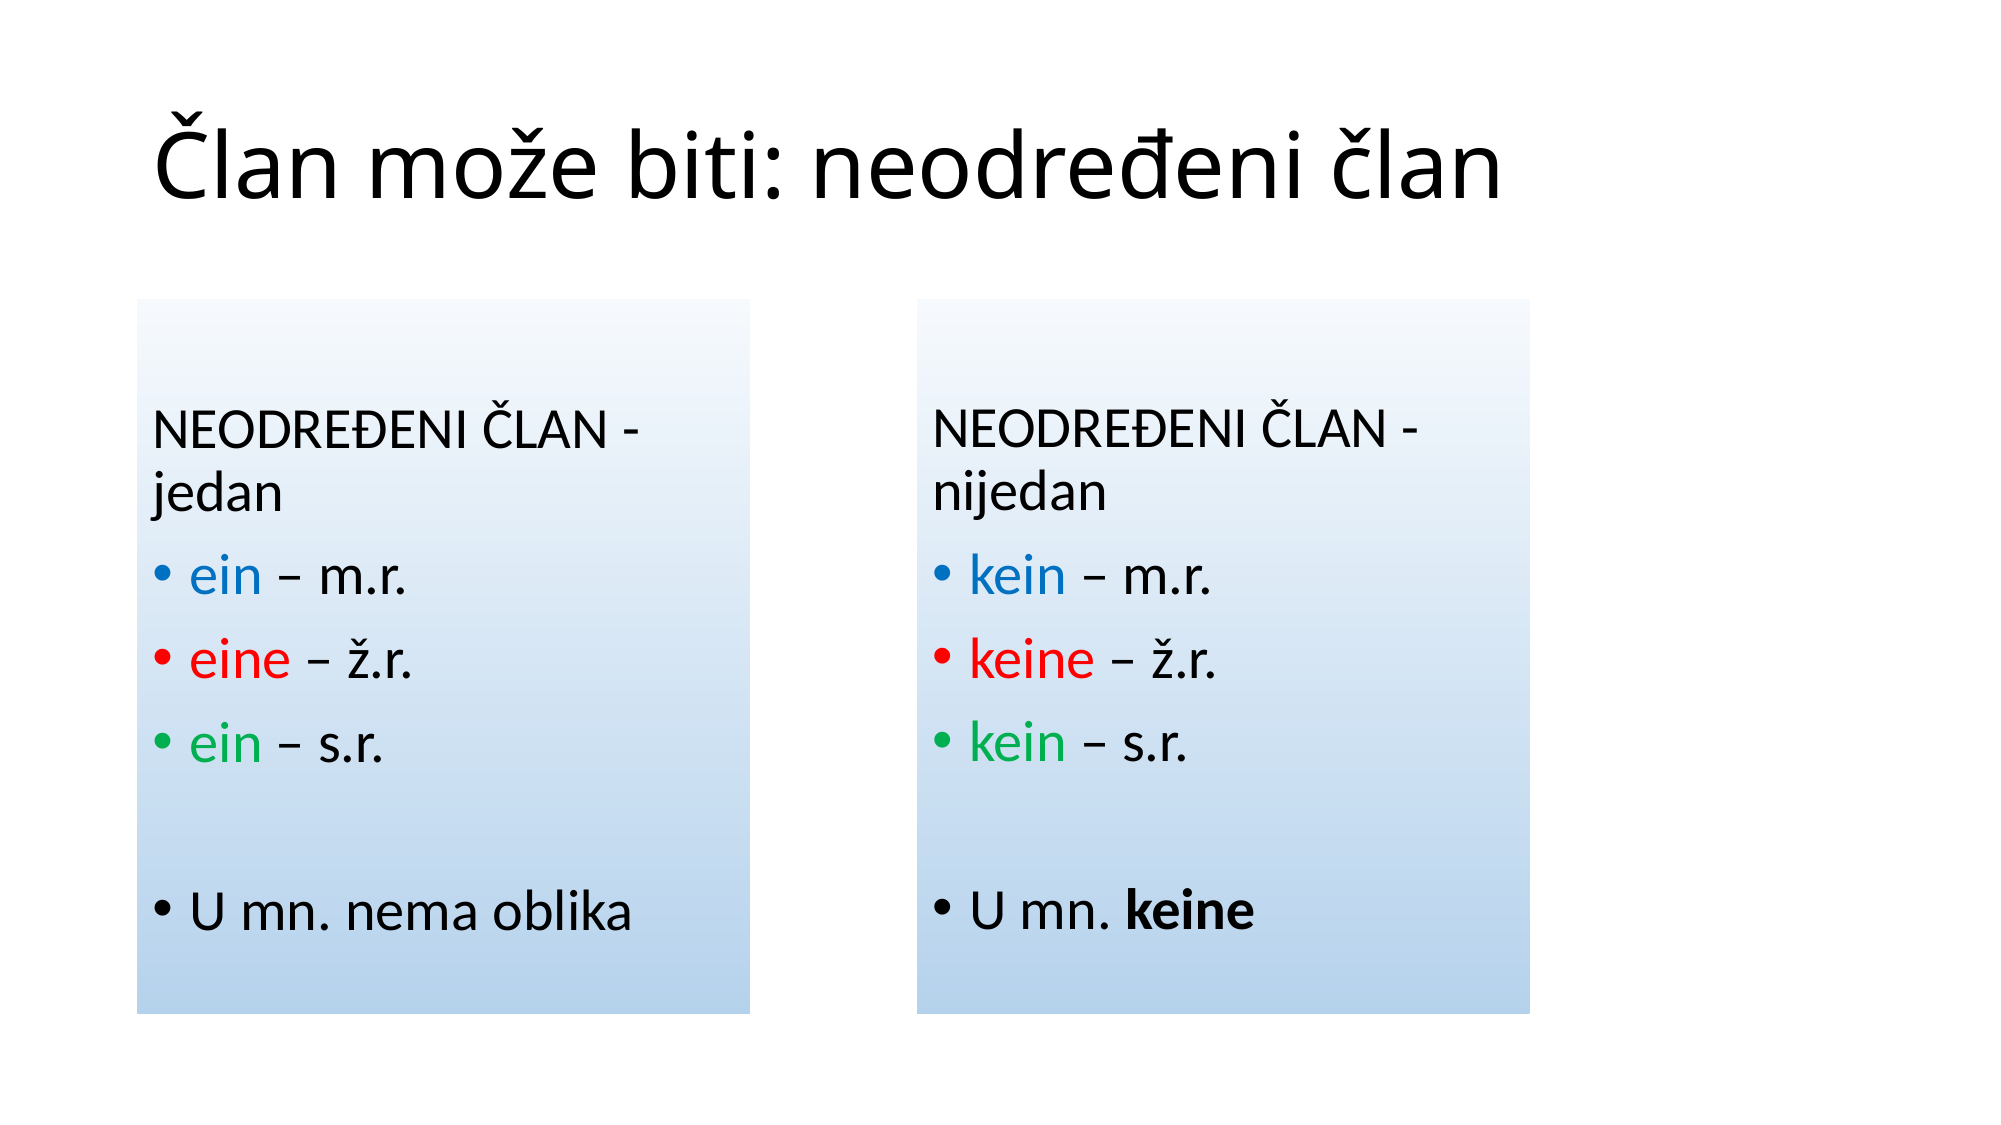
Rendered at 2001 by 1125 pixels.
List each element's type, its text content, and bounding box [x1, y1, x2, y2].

text_box NEODREĐENI ČLAN - nijedan kein – m.r. keine – ž.r. kein – s.r. U mn. keine [917, 299, 1530, 1014]
title Član može biti: neodređeni član [137, 59, 1863, 278]
list NEODREĐENI ČLAN - jedan ein – m.r. eine – ž.r. ein – s.r. U mn. nema oblika [137, 299, 750, 1014]
